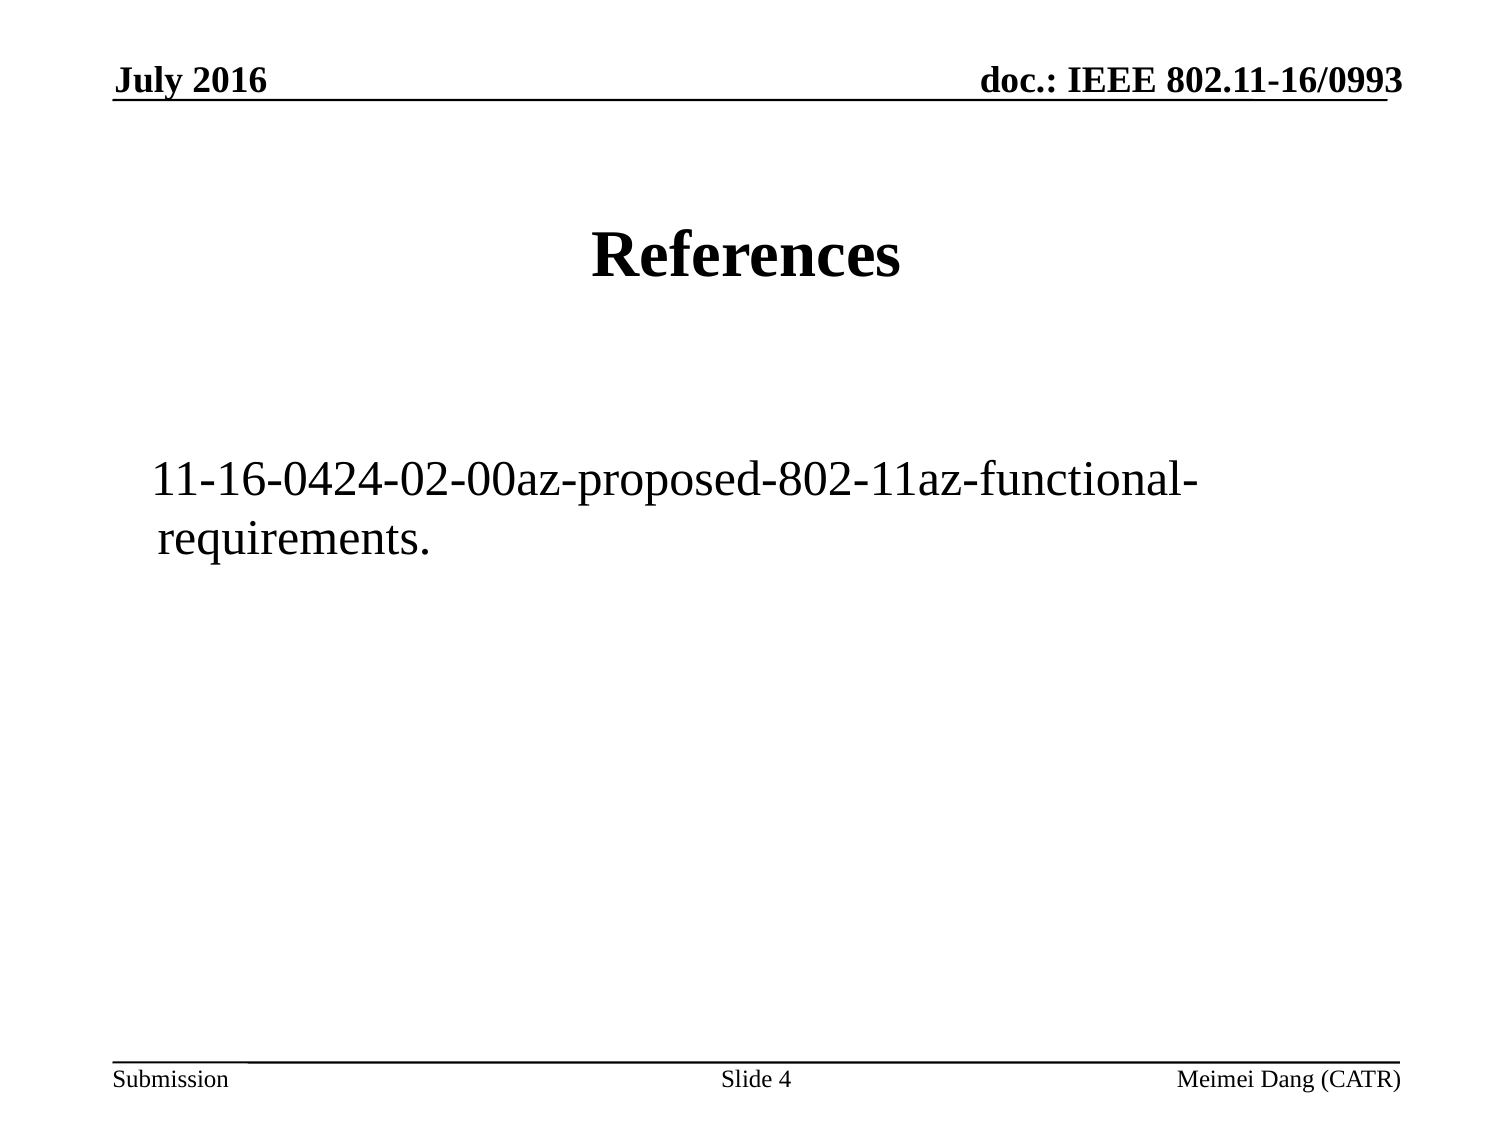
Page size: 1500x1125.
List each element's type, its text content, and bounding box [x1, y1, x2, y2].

footer Meimei Dang (CATR) [1165, 1061, 1402, 1093]
text_box 11-16-0424-02-00az-proposed-802-11az-functional-requirements. [86, 437, 1385, 646]
text_box References [109, 162, 1385, 338]
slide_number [114, 54, 270, 101]
slide_number Slide 4 [712, 1061, 800, 1093]
